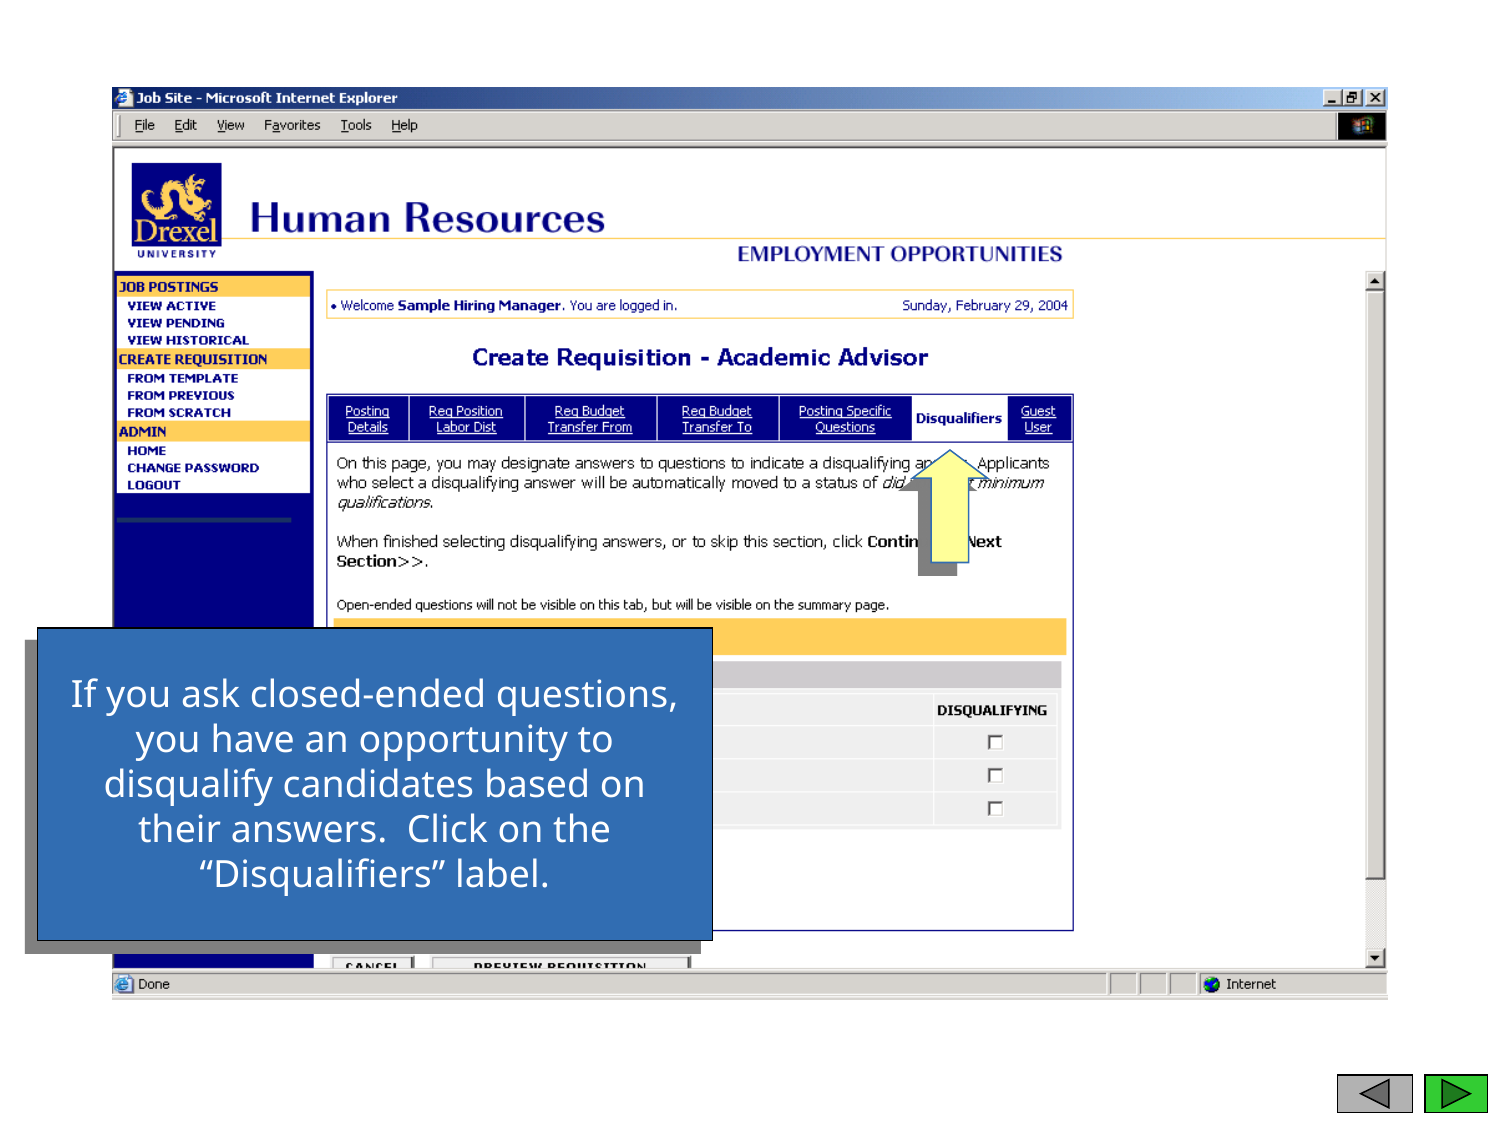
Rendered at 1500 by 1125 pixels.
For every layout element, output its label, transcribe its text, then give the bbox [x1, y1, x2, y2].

text_box If you ask closed-ended questions, you have an opportunity to disqualify candidates based on their answers. Click on the “Disqualifiers” label. [50, 662, 107, 903]
text_box [37, 627, 107, 941]
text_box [112, 87, 1388, 1001]
